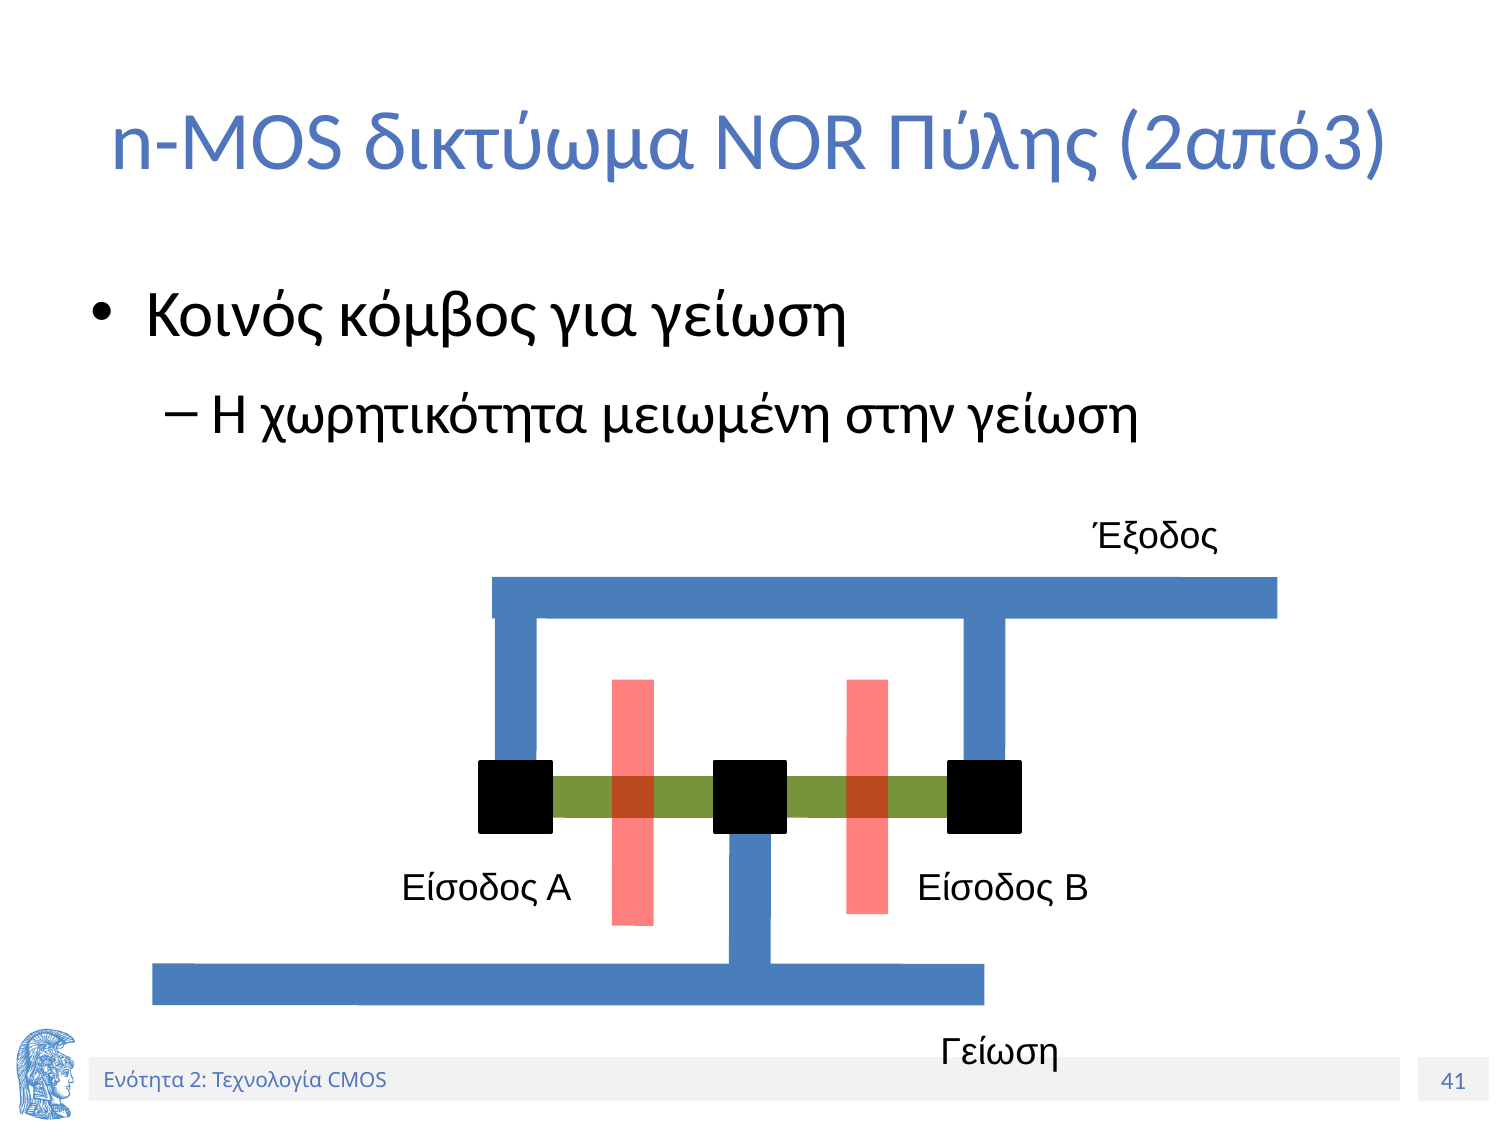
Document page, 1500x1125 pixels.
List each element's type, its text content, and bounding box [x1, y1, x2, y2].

text_box Είσοδος Β [902, 855, 1172, 916]
text_box Έξοδος [1078, 503, 1348, 564]
text_box [947, 760, 1022, 834]
text_box [713, 760, 787, 796]
picture [9, 1025, 81, 1120]
text_box Είσοδος Α [386, 855, 657, 916]
title n-MOS δικτύωμα NOR Πύλης (2από3) [75, 42, 1425, 231]
text_box [478, 760, 553, 834]
list Κοινός κόμβος για γείωση Η χωρητικότητα μειωμένη στην γείωση [75, 262, 1425, 457]
text_box [713, 808, 787, 834]
text_box Γείωση [925, 1019, 1196, 1080]
